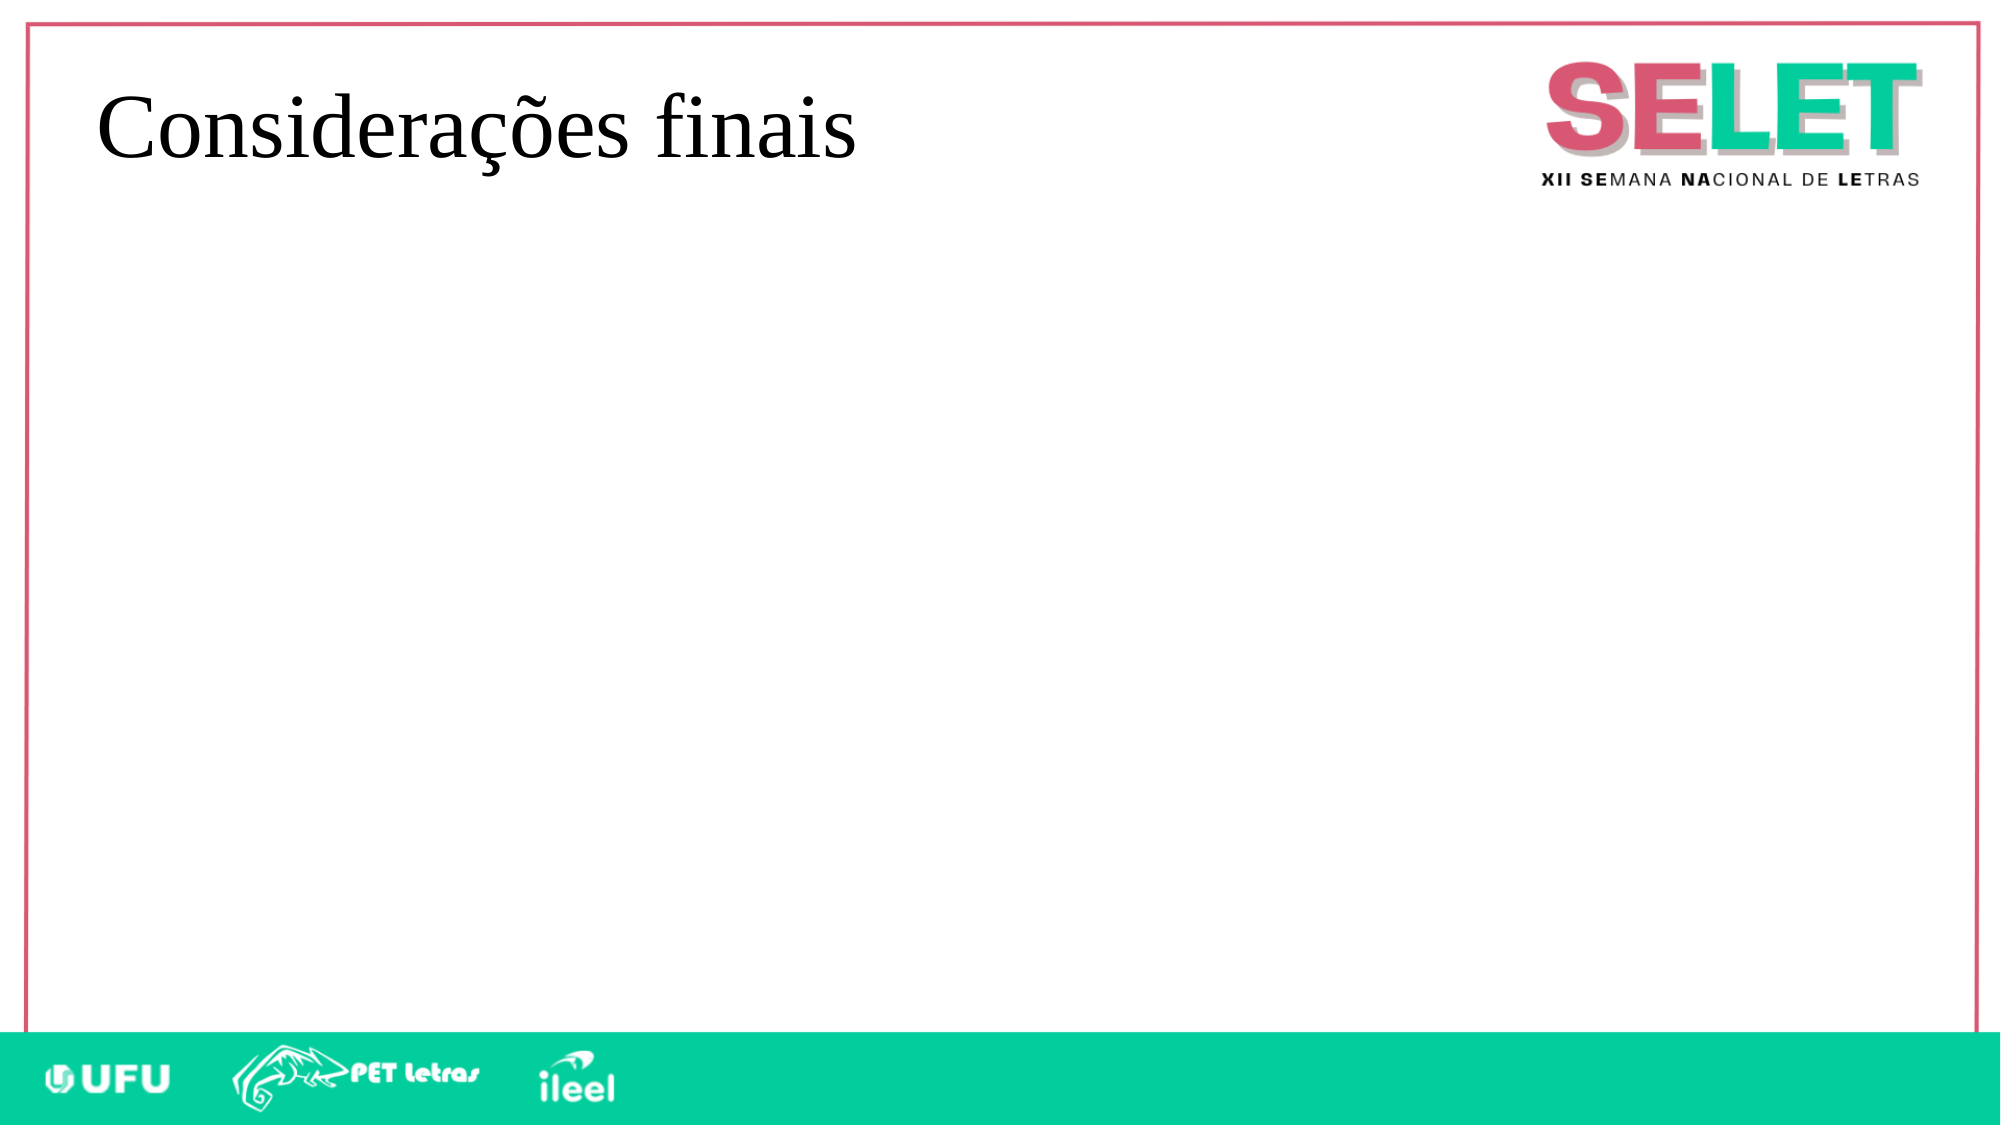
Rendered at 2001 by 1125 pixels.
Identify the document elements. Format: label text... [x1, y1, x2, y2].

title Considerações finais [81, 62, 1443, 193]
picture [0, 0, 2001, 1125]
